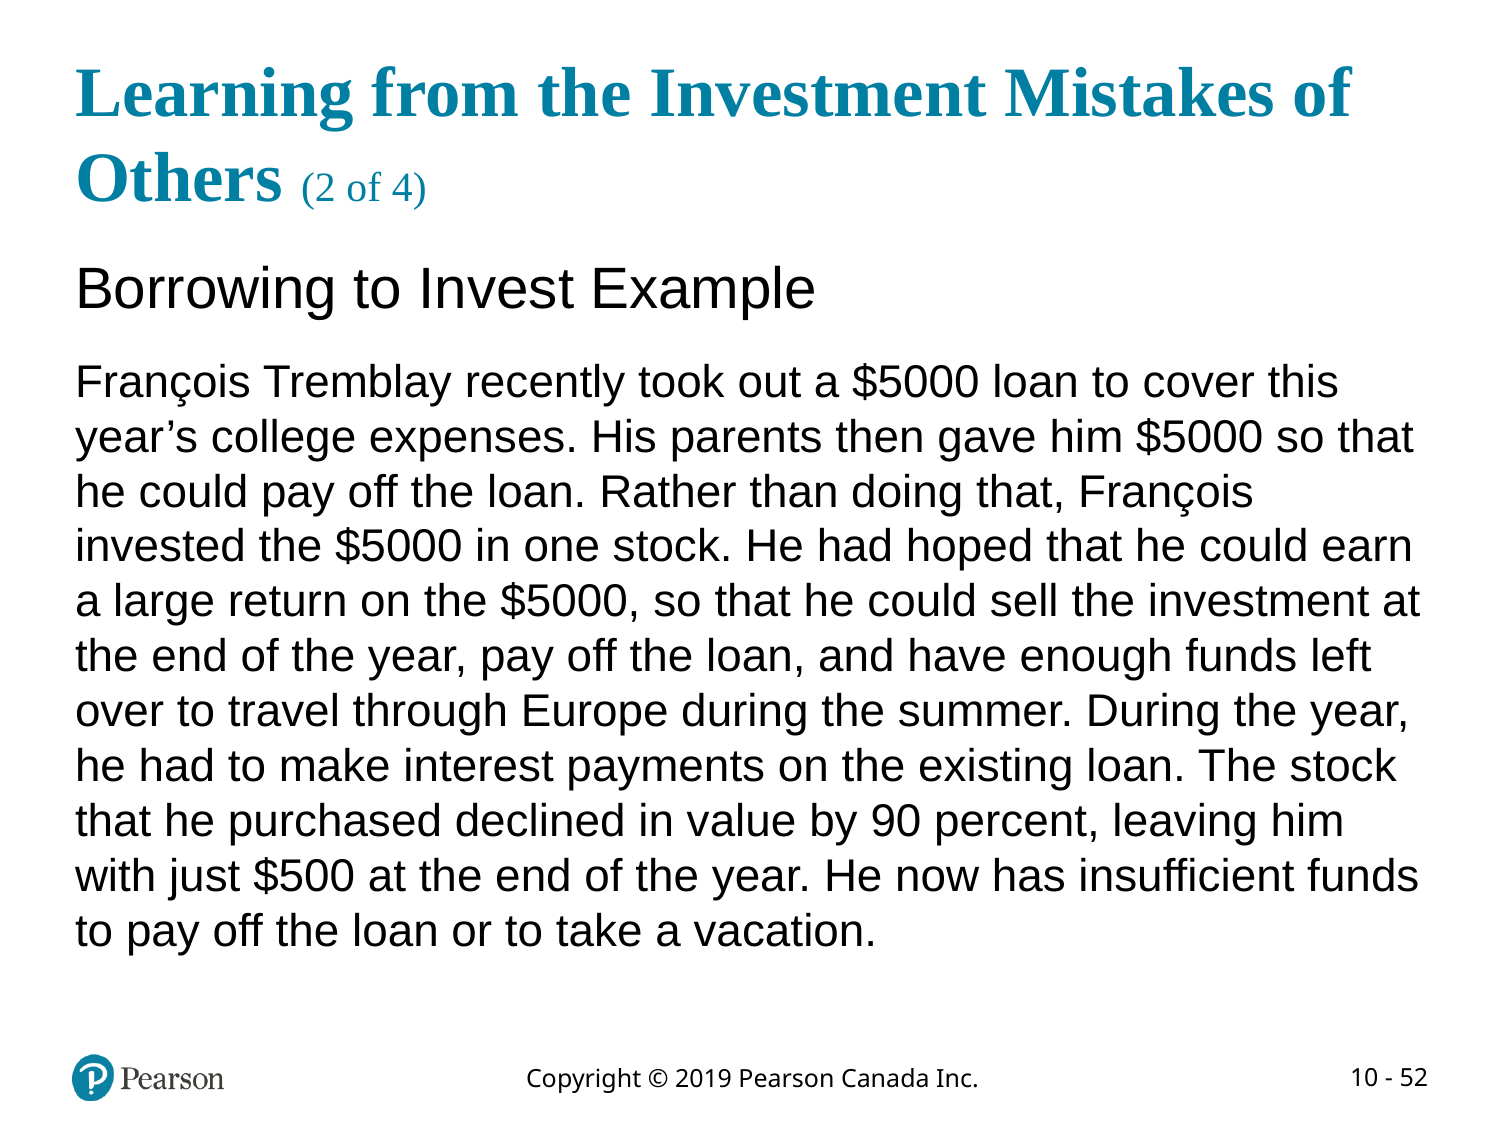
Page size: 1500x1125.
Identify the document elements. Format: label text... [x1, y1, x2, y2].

picture [99, 1054, 224, 1101]
picture [81, 1064, 107, 1089]
title Learning from the Investment Mistakes of Others (2 of 4) [75, 35, 1425, 216]
picture [72, 1054, 89, 1072]
list Borrowing to Invest Example François Tremblay recently took out a $5000 loan to cover this year’s college expenses. His parents then gave him $5000 so that he could pay off the loan. Rather than doing that, François invested the $5000 in one stock. He had hoped that he could earn a large return on the $5000, so that he could sell the investment at the end of the year, pay off the loan, and have enough funds left over to travel through Europe during the summer. During the year, he had to make interest payments on the existing loan. The stock that he purchased declined in value by 90 percent, leaving him with just $500 at the end of the year. He now has insufficient funds to pay off the loan or to take a vacation. [75, 249, 1425, 993]
picture [72, 1087, 83, 1101]
